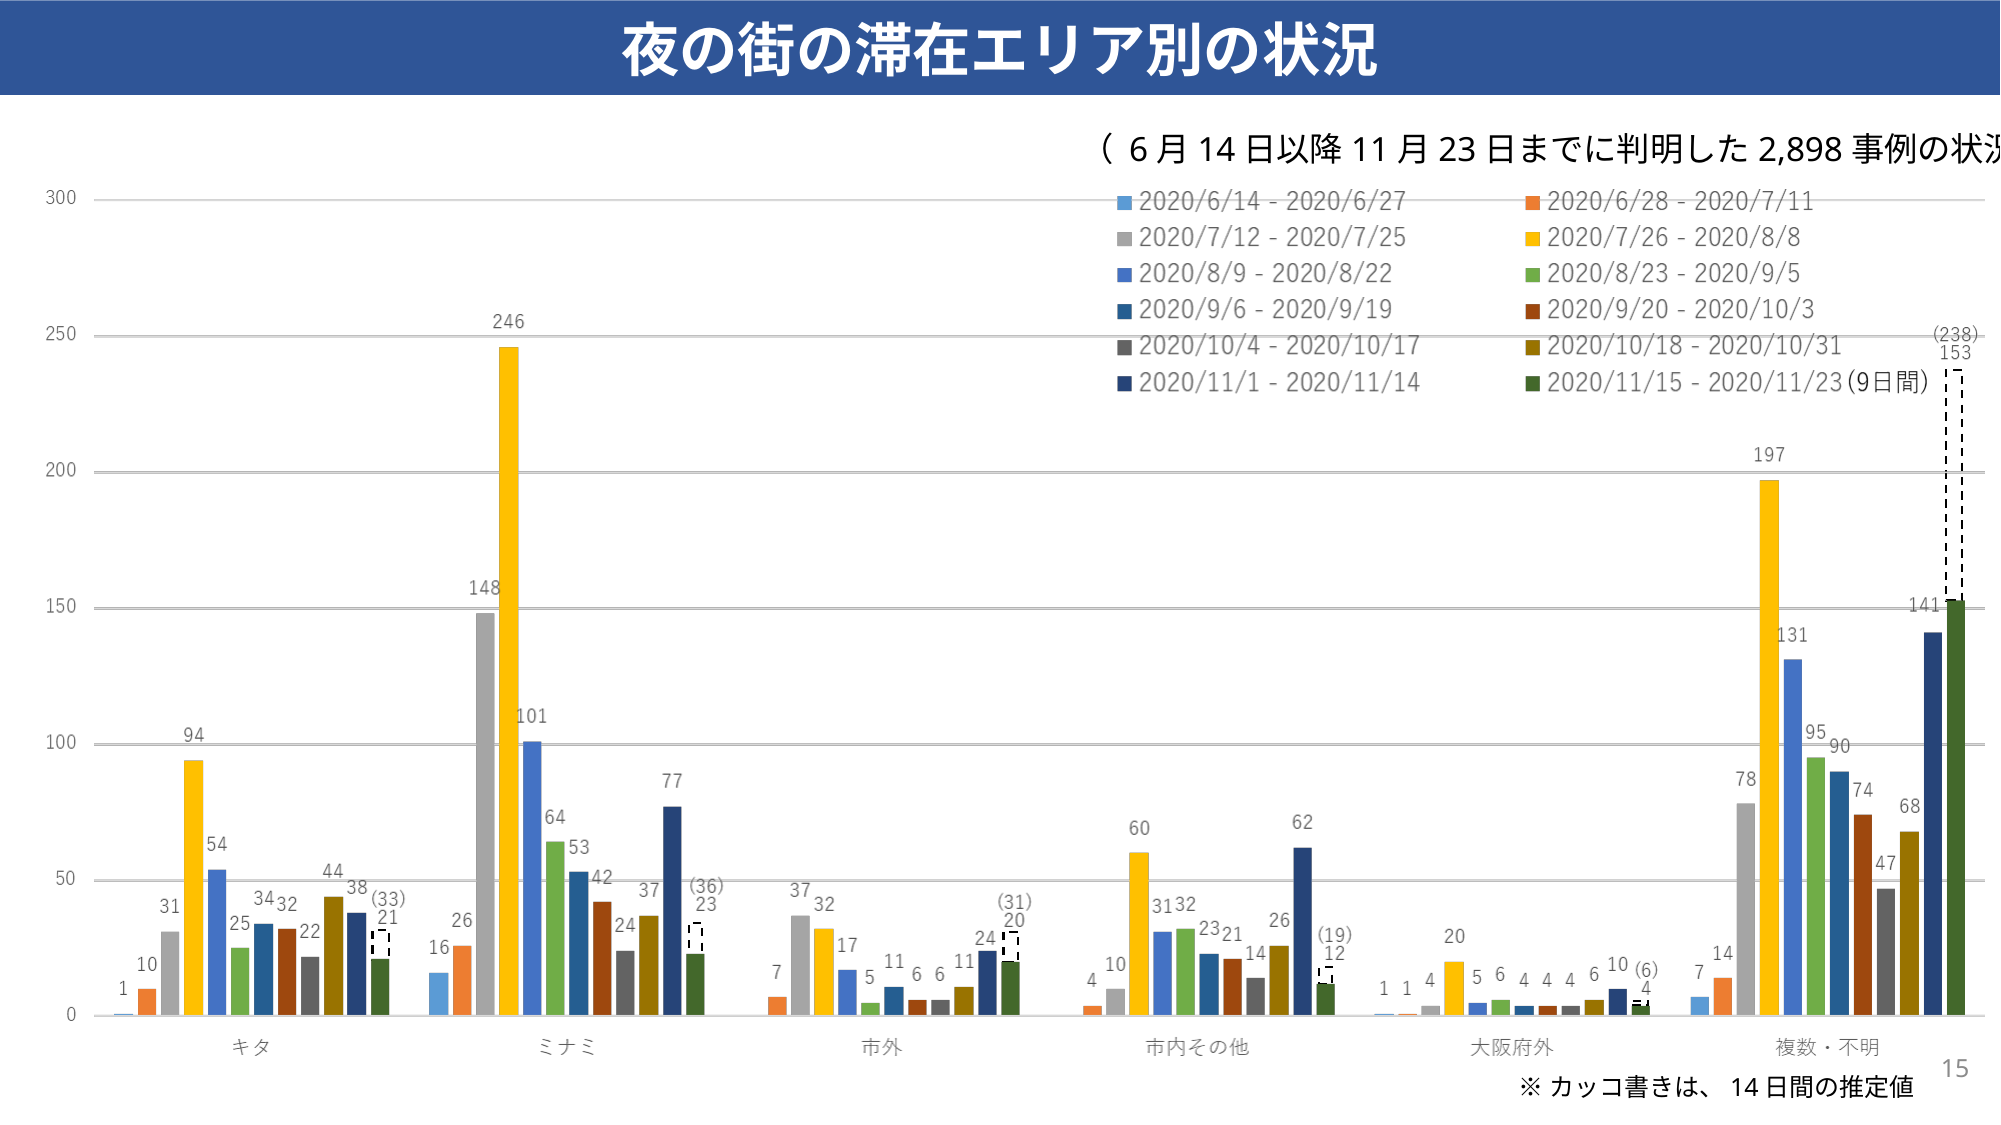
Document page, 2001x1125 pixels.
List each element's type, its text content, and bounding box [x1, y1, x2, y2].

text_box ※カッコ書きは、14日間の推定値 [1503, 1069, 1930, 1109]
picture [23, 176, 1985, 1069]
text_box 夜の街の滞在エリア別の状況 [0, 0, 2000, 96]
slide_number 15 [1930, 1069, 1985, 1100]
text_box （ 6月14日以降11月23日までに判明した2,898事例の状況） [1065, 121, 2000, 176]
